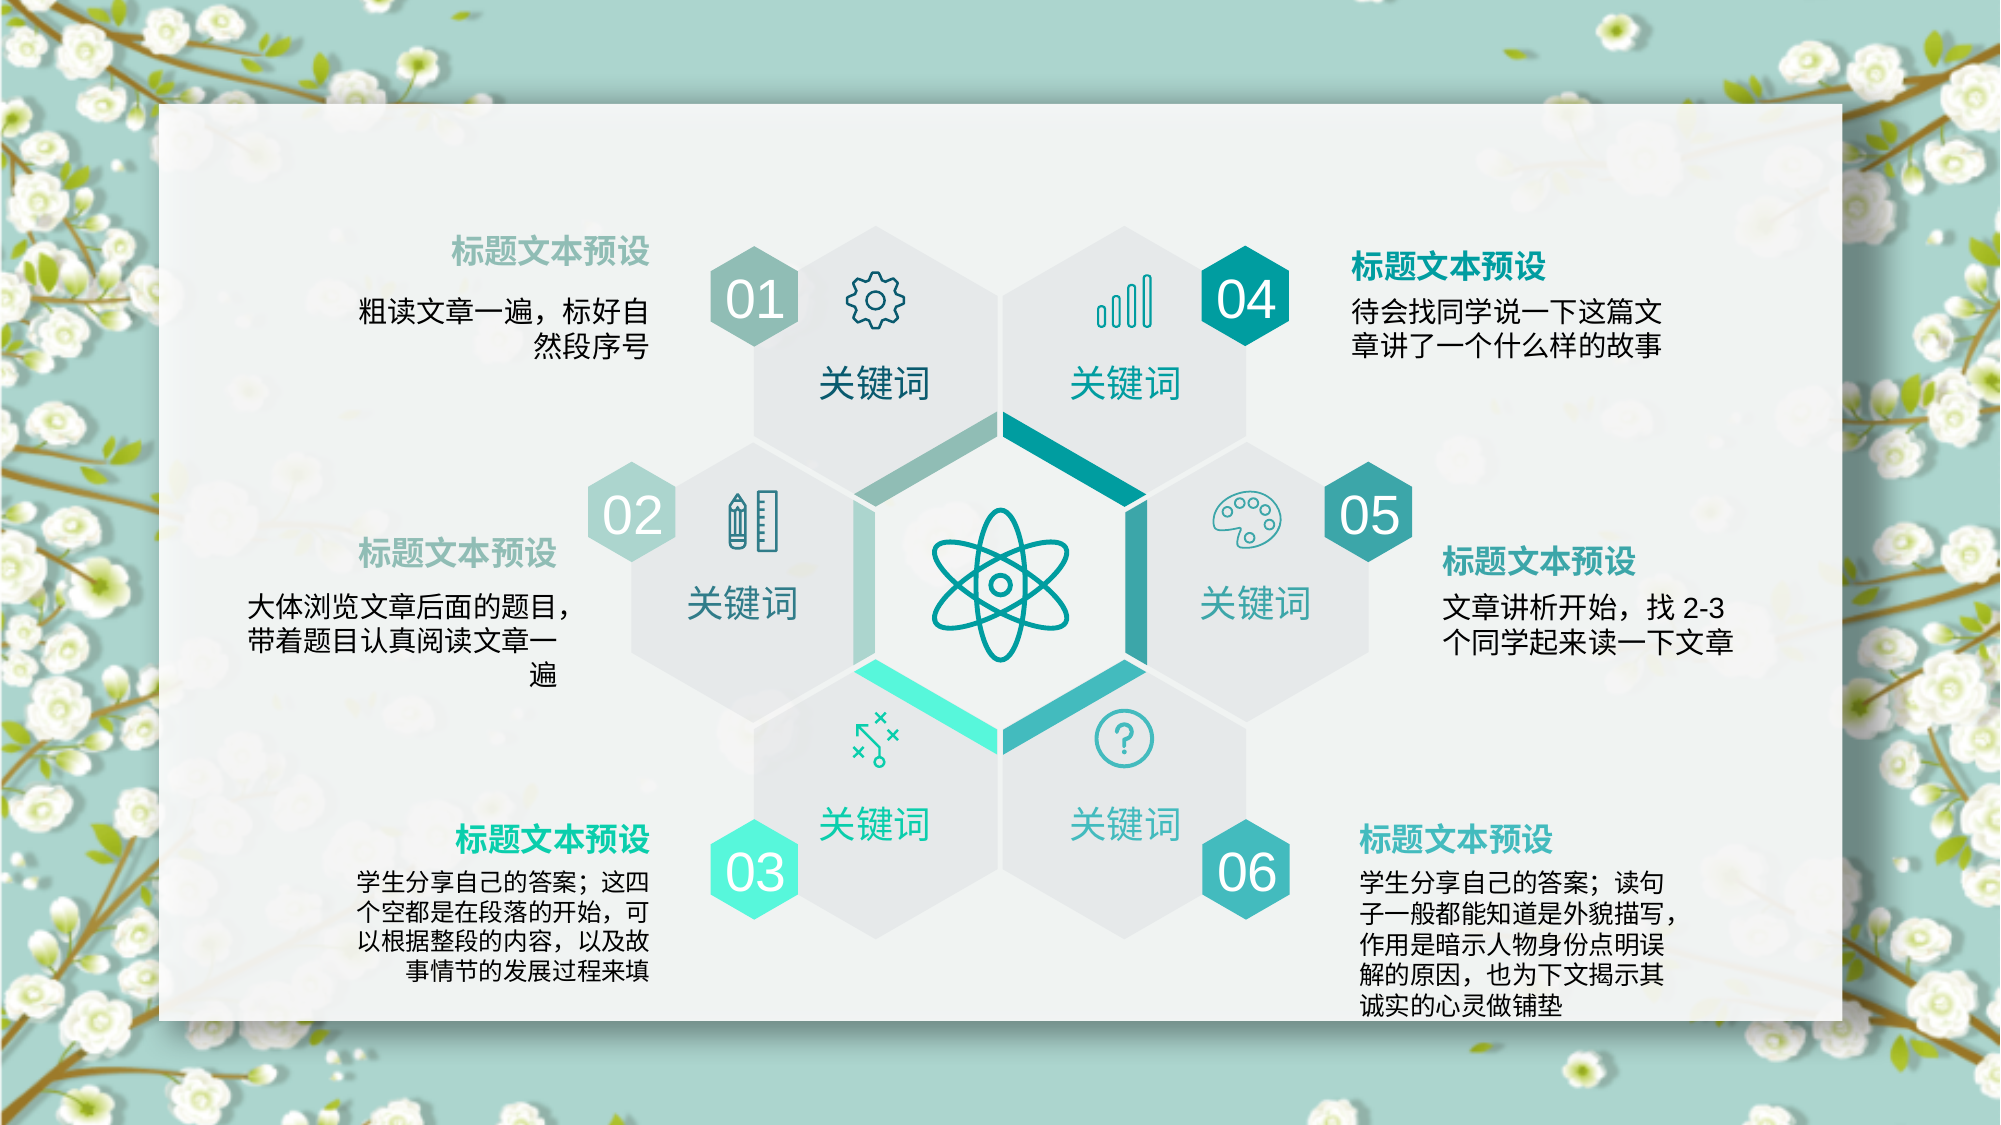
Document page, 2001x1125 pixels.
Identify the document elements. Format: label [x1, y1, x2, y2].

text_box [312, 819, 675, 1004]
text_box [1335, 819, 1698, 1032]
text_box [219, 523, 582, 692]
picture [3, 0, 2000, 1125]
text_box [1412, 245, 1691, 396]
text_box [587, 225, 1412, 940]
text_box [312, 215, 675, 396]
text_box [158, 103, 437, 1022]
text_box [1418, 541, 1781, 692]
text_box [1563, 103, 1843, 1022]
